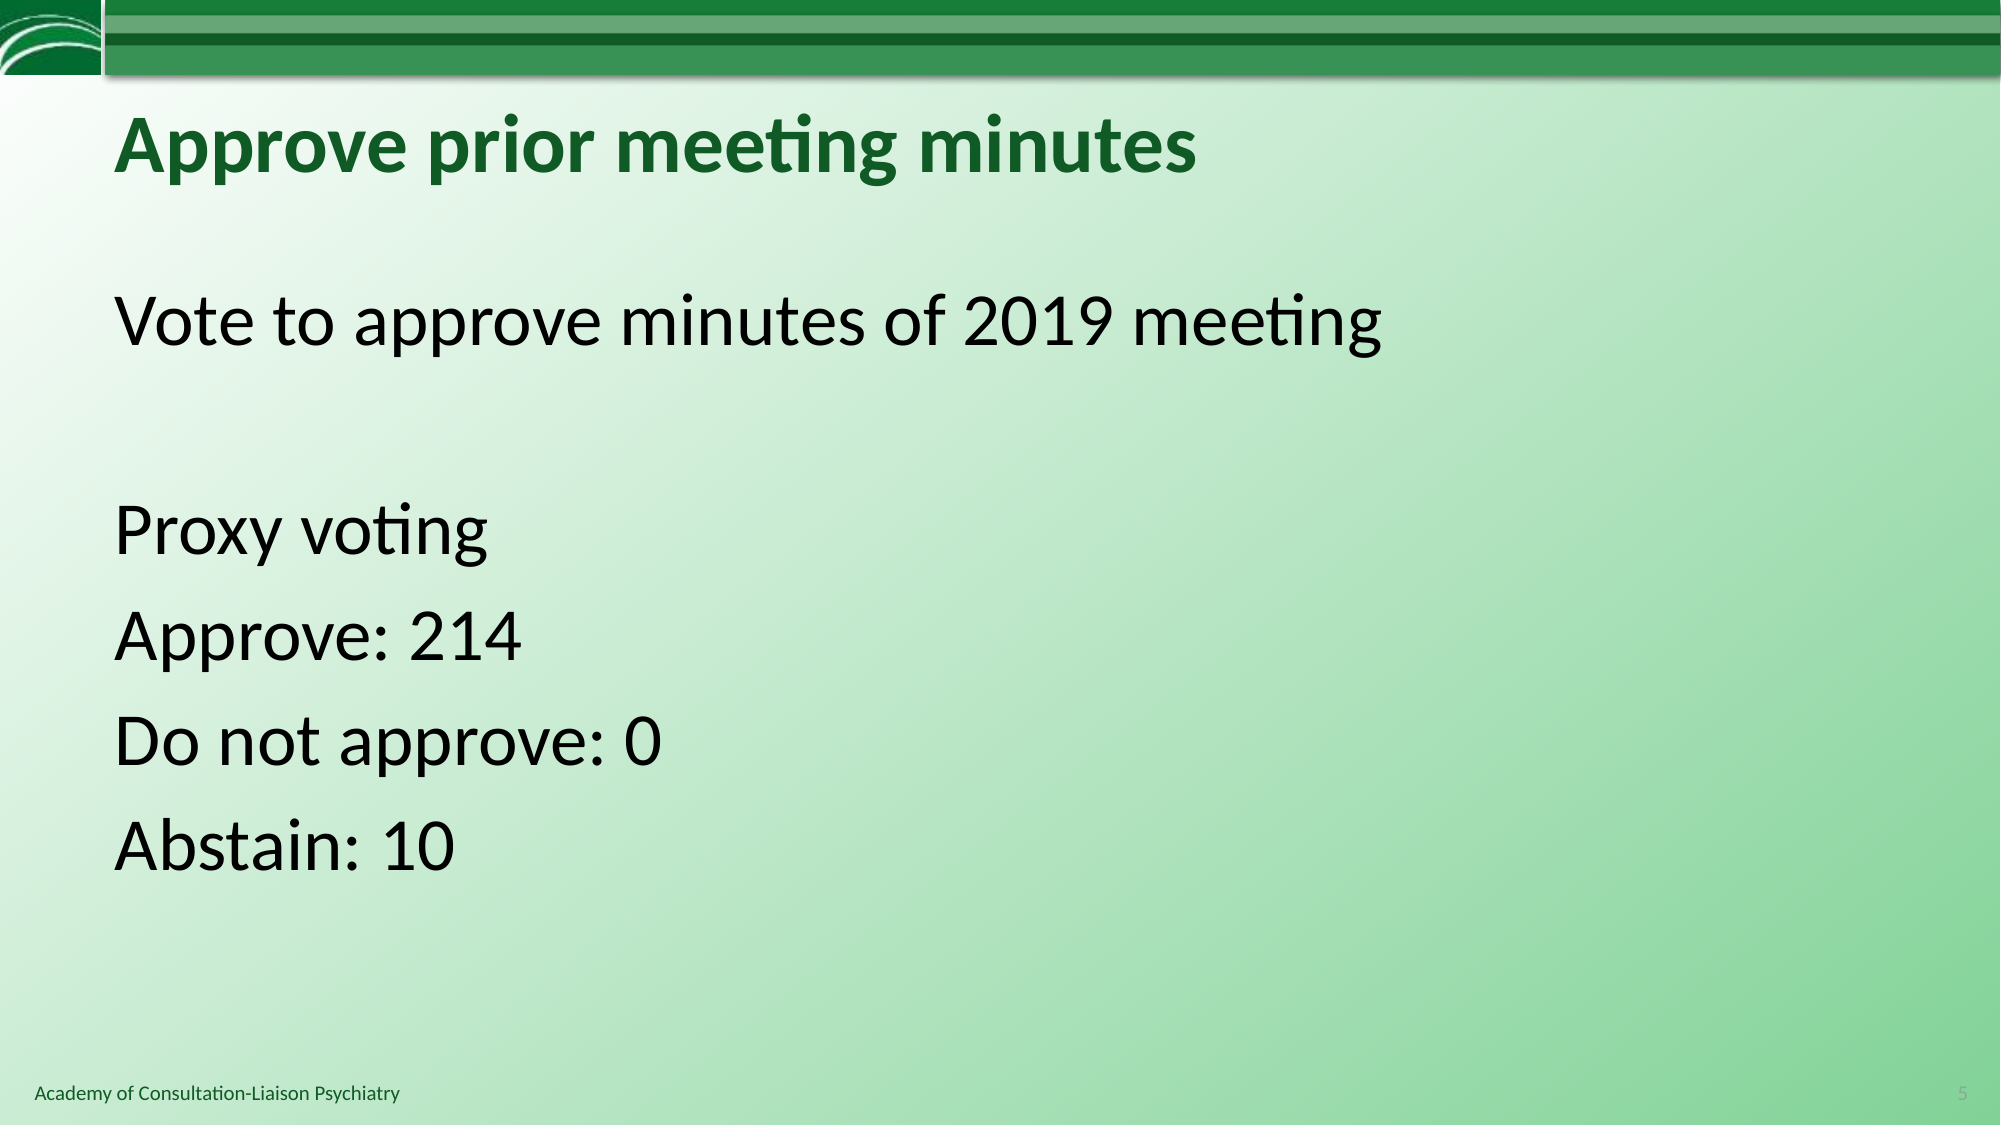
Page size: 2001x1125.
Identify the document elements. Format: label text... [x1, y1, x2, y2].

list Vote to approve minutes of 2019 meeting Proxy voting Approve: 214 Do not approve: 0 Abstain: 10 [99, 262, 1900, 1005]
picture [0, 0, 101, 75]
title Approve prior meeting minutes [99, 45, 1900, 233]
slide_number 5 [1903, 1062, 1984, 1122]
